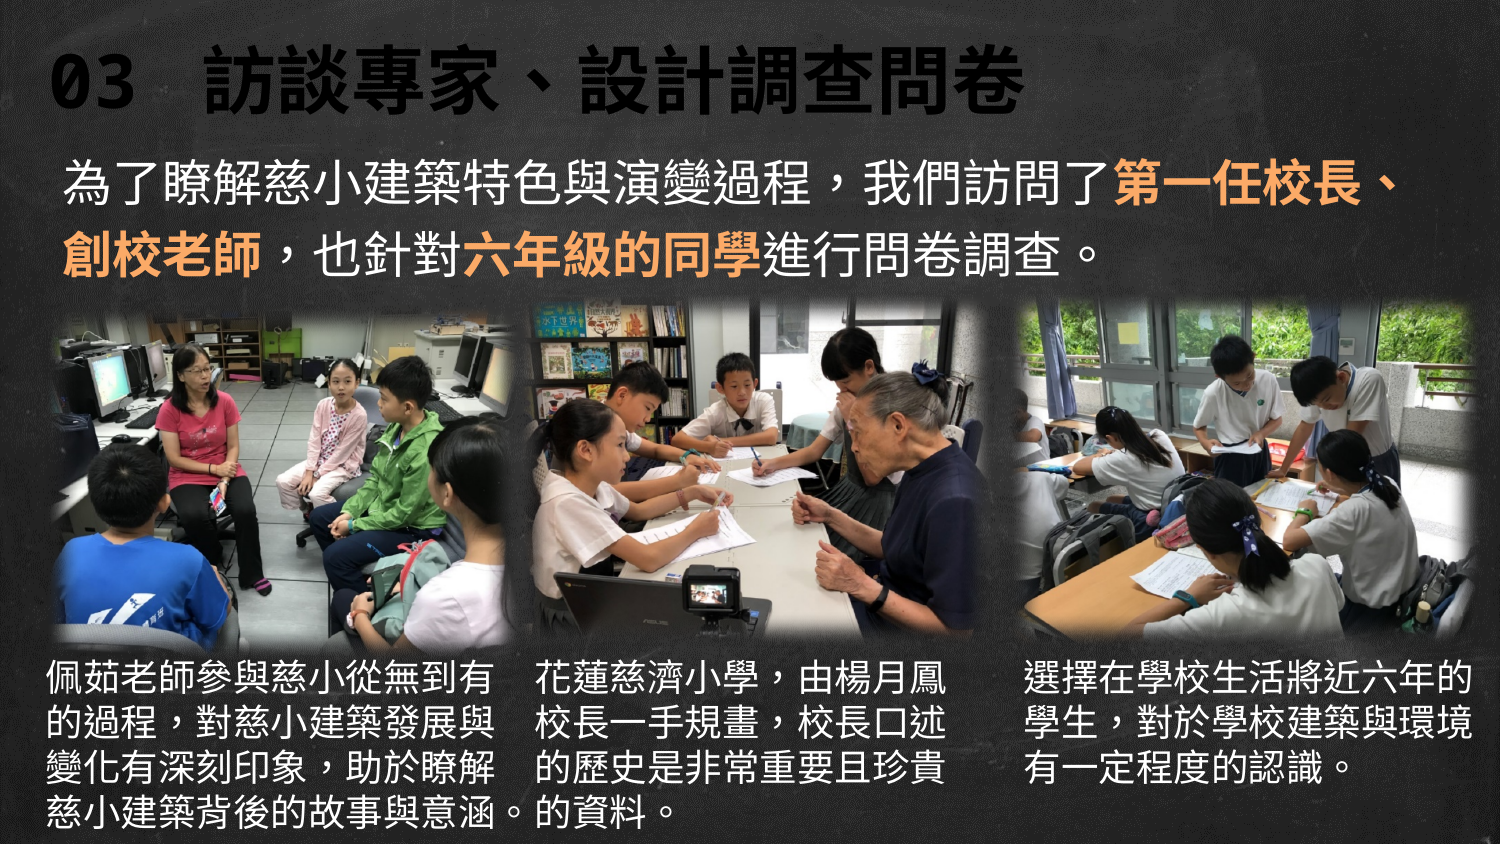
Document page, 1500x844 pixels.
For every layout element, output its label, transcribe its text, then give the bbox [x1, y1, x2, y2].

text_box 為了瞭解慈小建築特色與演變過程，我們訪問了第一任校長、創校老師，也針對六年級的同學進行問卷調查。 [47, 131, 1408, 291]
text_box 佩茹老師參與慈小從無到有的過程，對慈小建築發展與變化有深刻印象，助於瞭解慈小建築背後的故事與意涵。 [31, 647, 518, 842]
text_box 選擇在學校生活將近六年的學生，對於學校建築與環境有一定程度的認識。 [1008, 646, 1500, 797]
text_box 03 訪談專家、設計調查問卷 [23, 25, 1053, 131]
text_box 花蓮慈濟小學，由楊月鳳校長一手規畫，校長口述的歷史是非常重要且珍貴的資料。 [519, 646, 995, 842]
picture [0, 0, 1500, 844]
